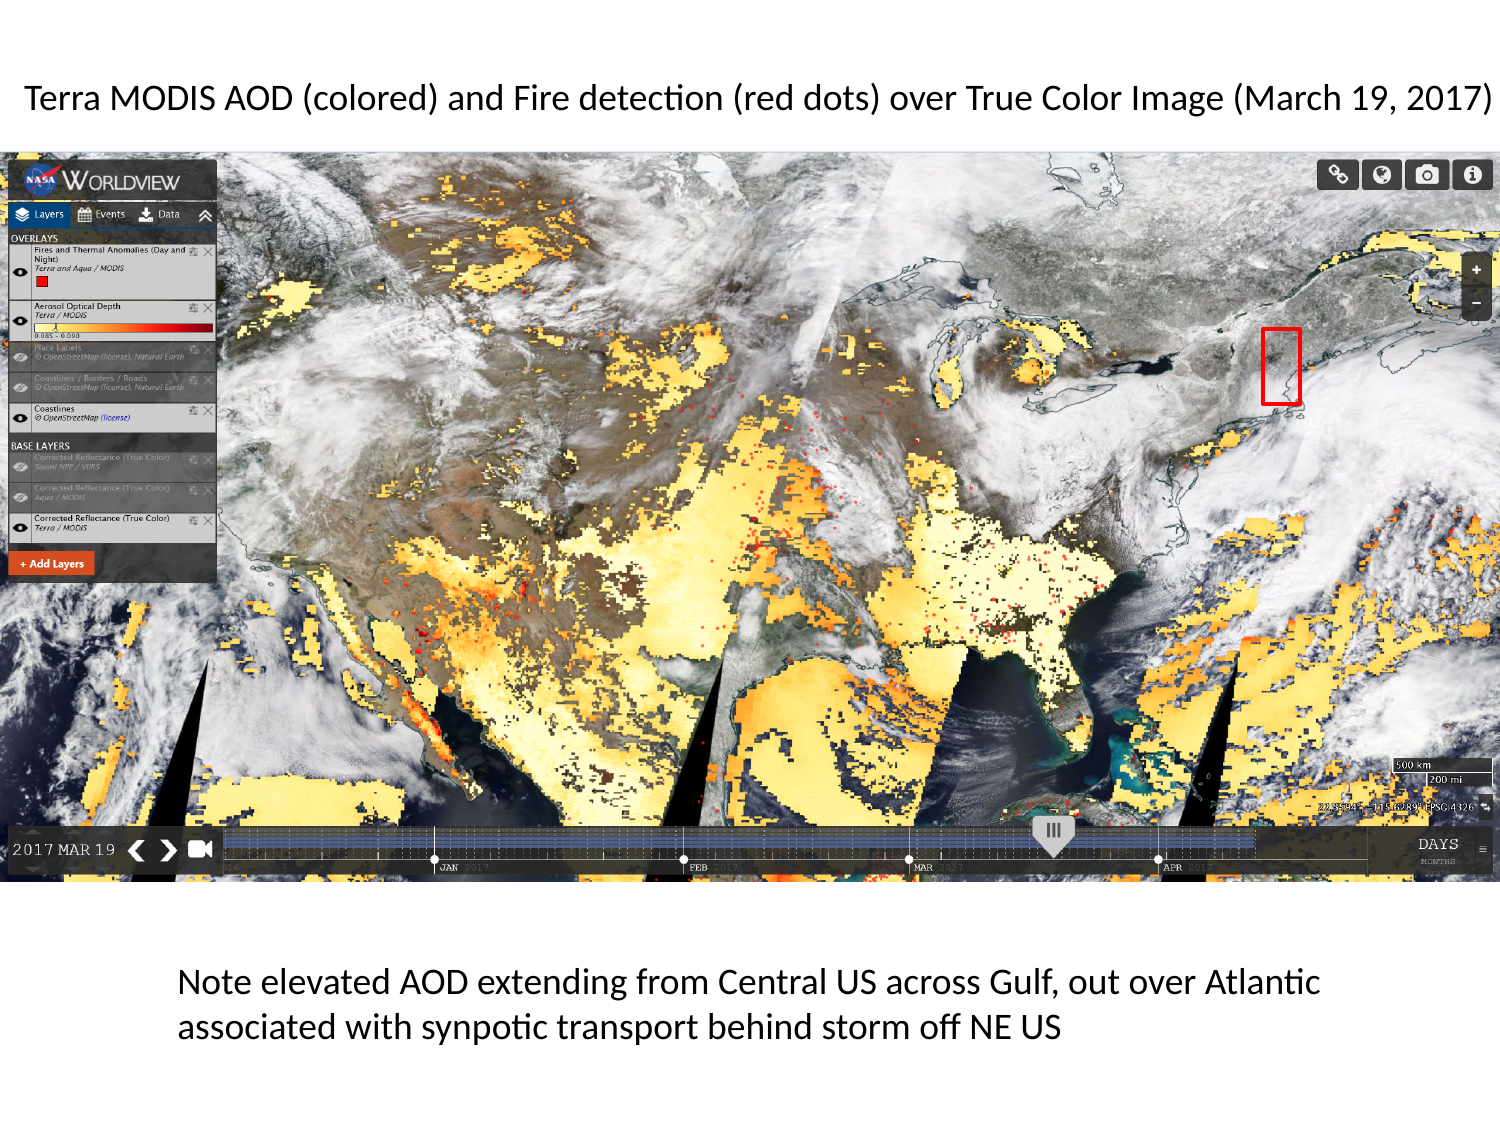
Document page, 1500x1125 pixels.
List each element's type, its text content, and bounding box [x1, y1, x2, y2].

picture [0, 150, 1500, 882]
text_box Terra MODIS AOD (colored) and Fire detection (red dots) over True Color Image (March 19, 2017) [9, 65, 1500, 126]
text_box Note elevated AOD extending from Central US across Gulf, out over Atlantic associated with synpotic transport behind storm off NE US [162, 949, 1338, 1055]
